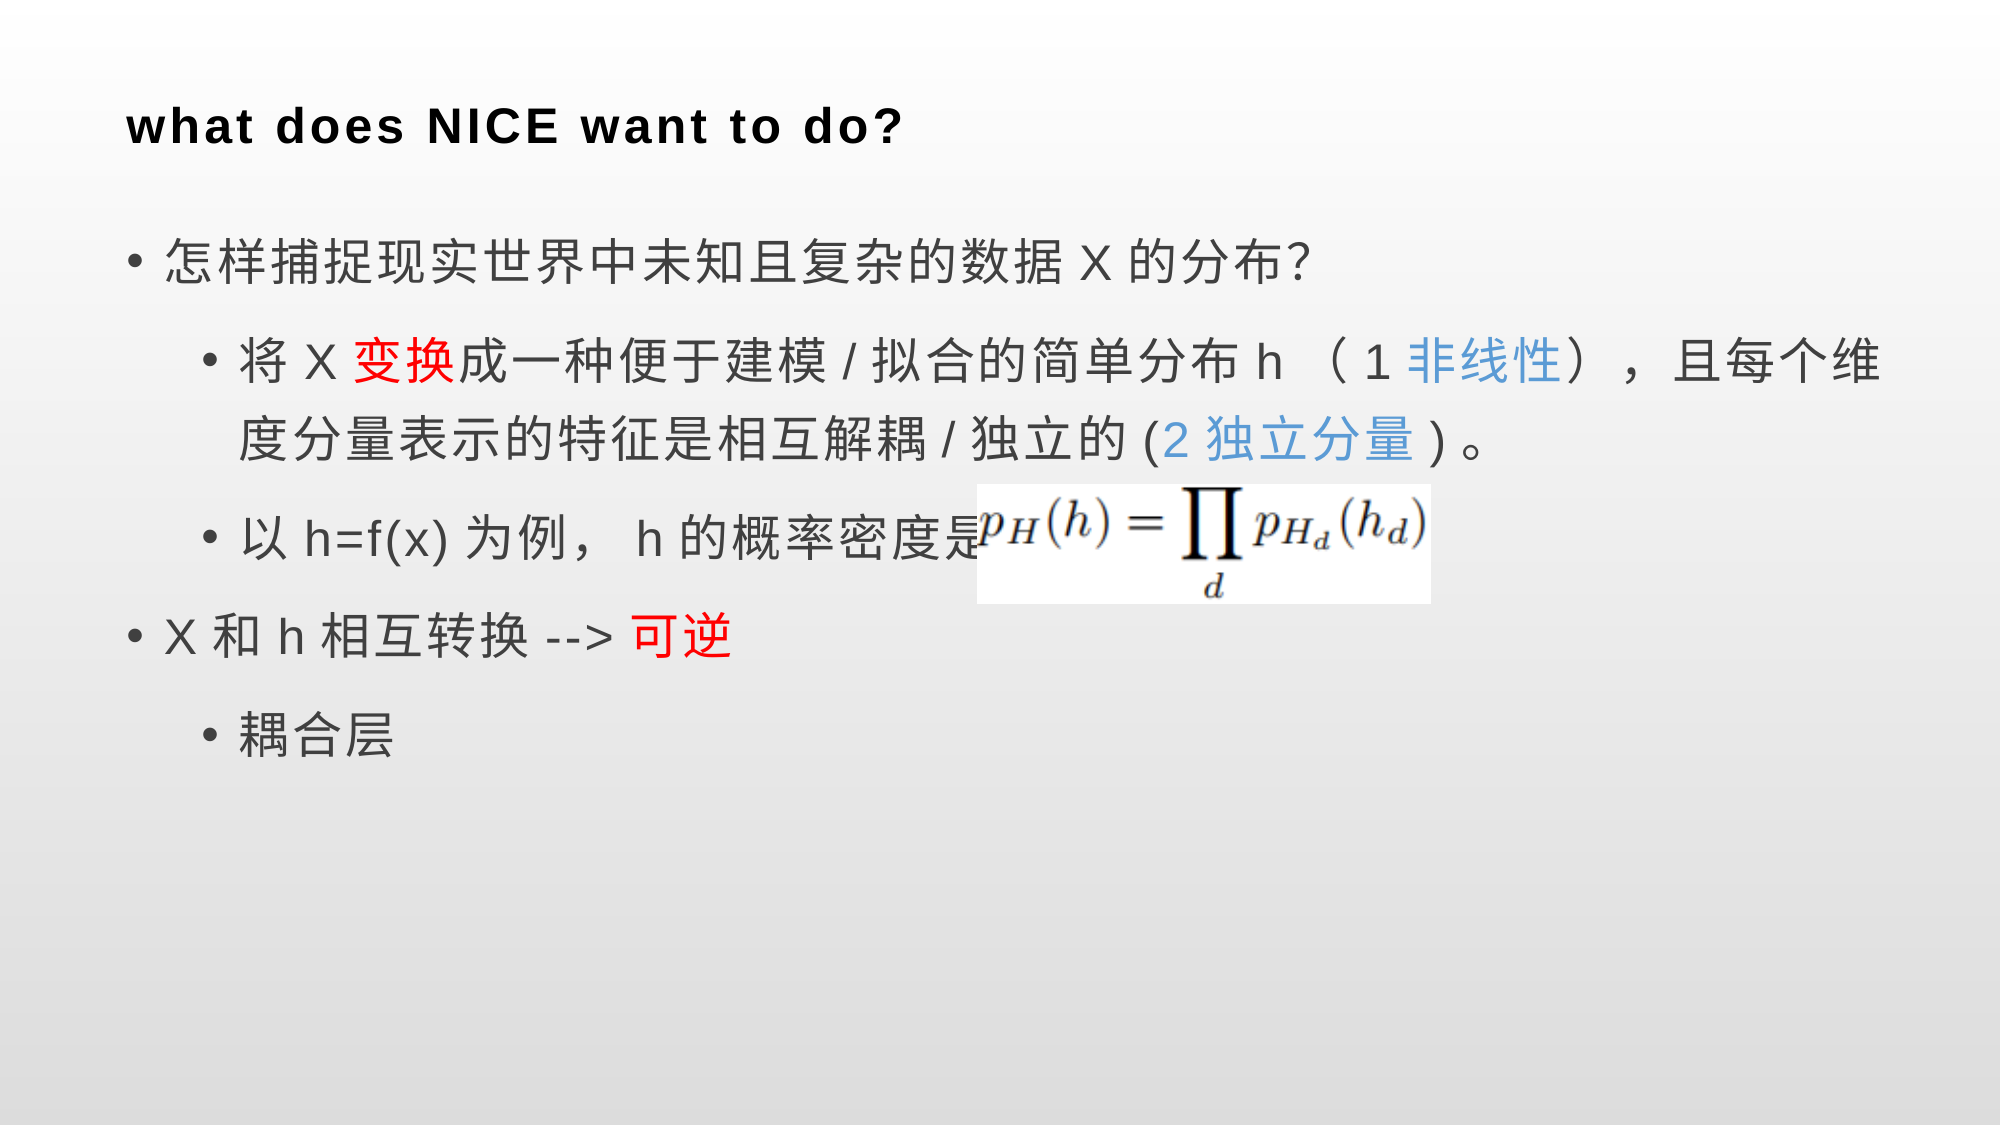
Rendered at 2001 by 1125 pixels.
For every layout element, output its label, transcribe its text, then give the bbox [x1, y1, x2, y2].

list 怎样捕捉现实世界中未知且复杂的数据X的分布？ 将X变换成一种便于建模/拟合的简单分布h（1非线性），且每个维度分量表示的特征是相互解耦/独立的(2独立分量)。 以h=f(x)为例，h的概率密度是 X和h相互转换-->可逆 耦合层 [109, 212, 1914, 1040]
picture [977, 484, 1431, 604]
title what does NICE want to do? [109, 70, 1891, 178]
